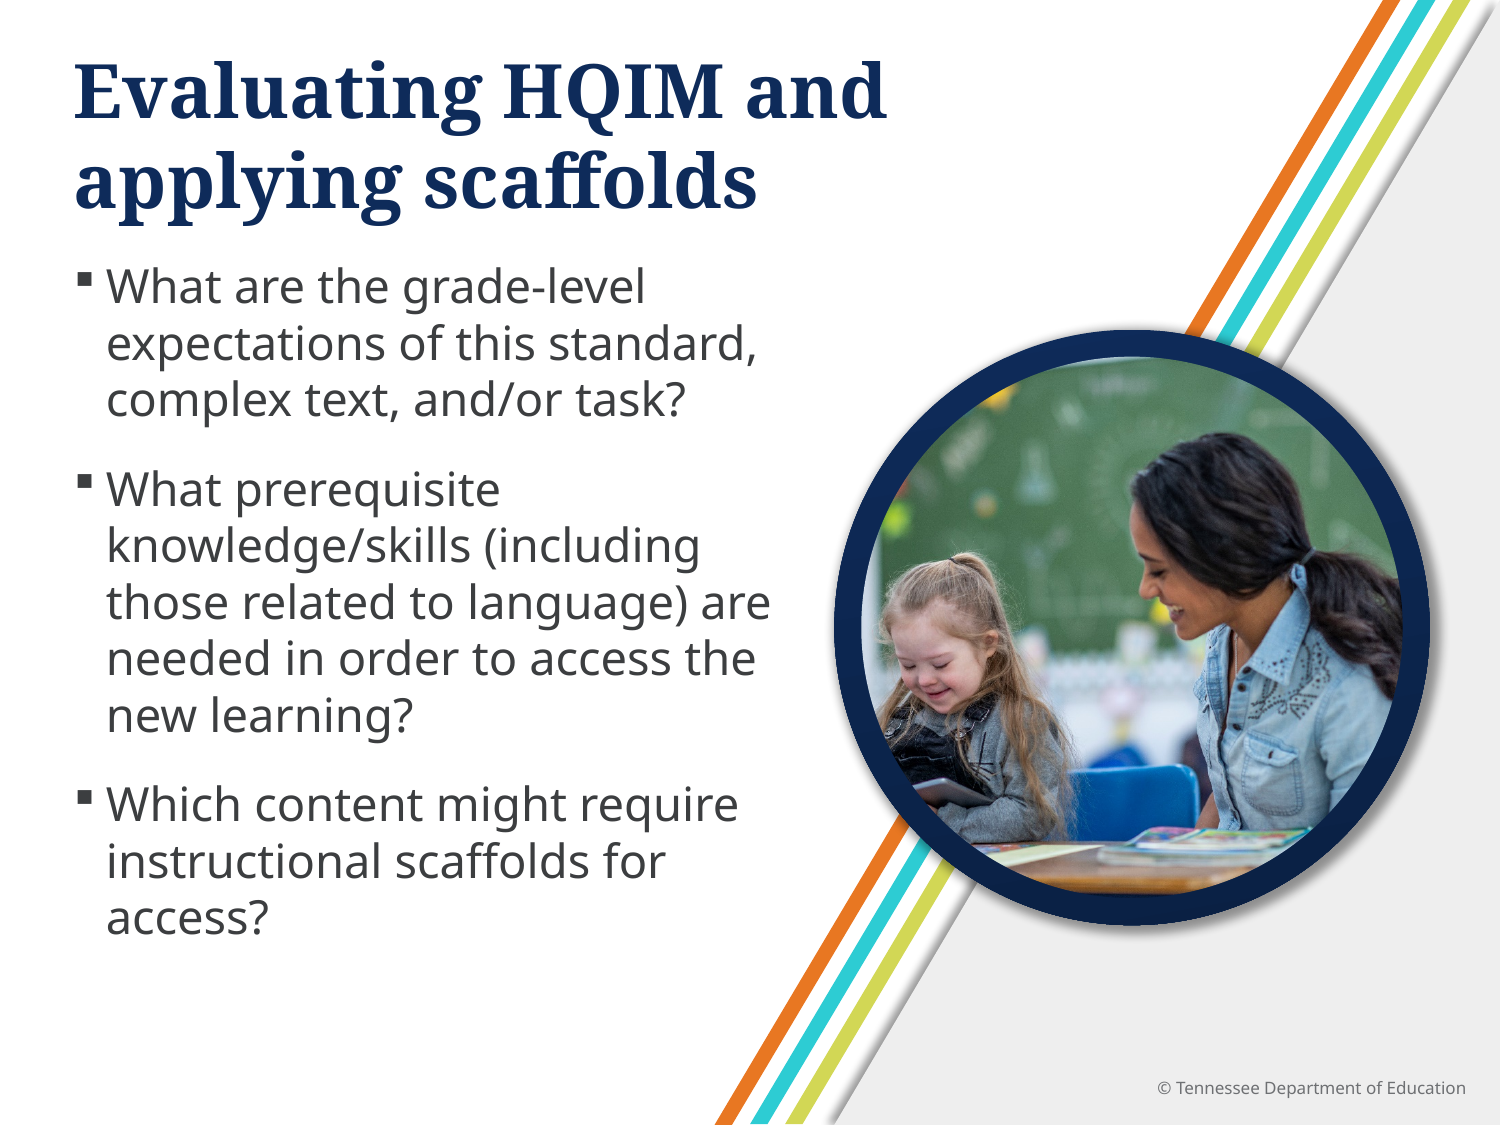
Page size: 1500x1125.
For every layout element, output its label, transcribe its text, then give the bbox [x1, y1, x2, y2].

list What are the grade-level expectations of this standard, complex text, and/or task? What prerequisite knowledge/skills (including those related to language) are needed in order to access the new learning? Which content might require instructional scaffolds for access? [62, 251, 808, 963]
title Evaluating HQIM and applying scaffolds [62, 37, 1182, 236]
picture [861, 356, 1403, 899]
